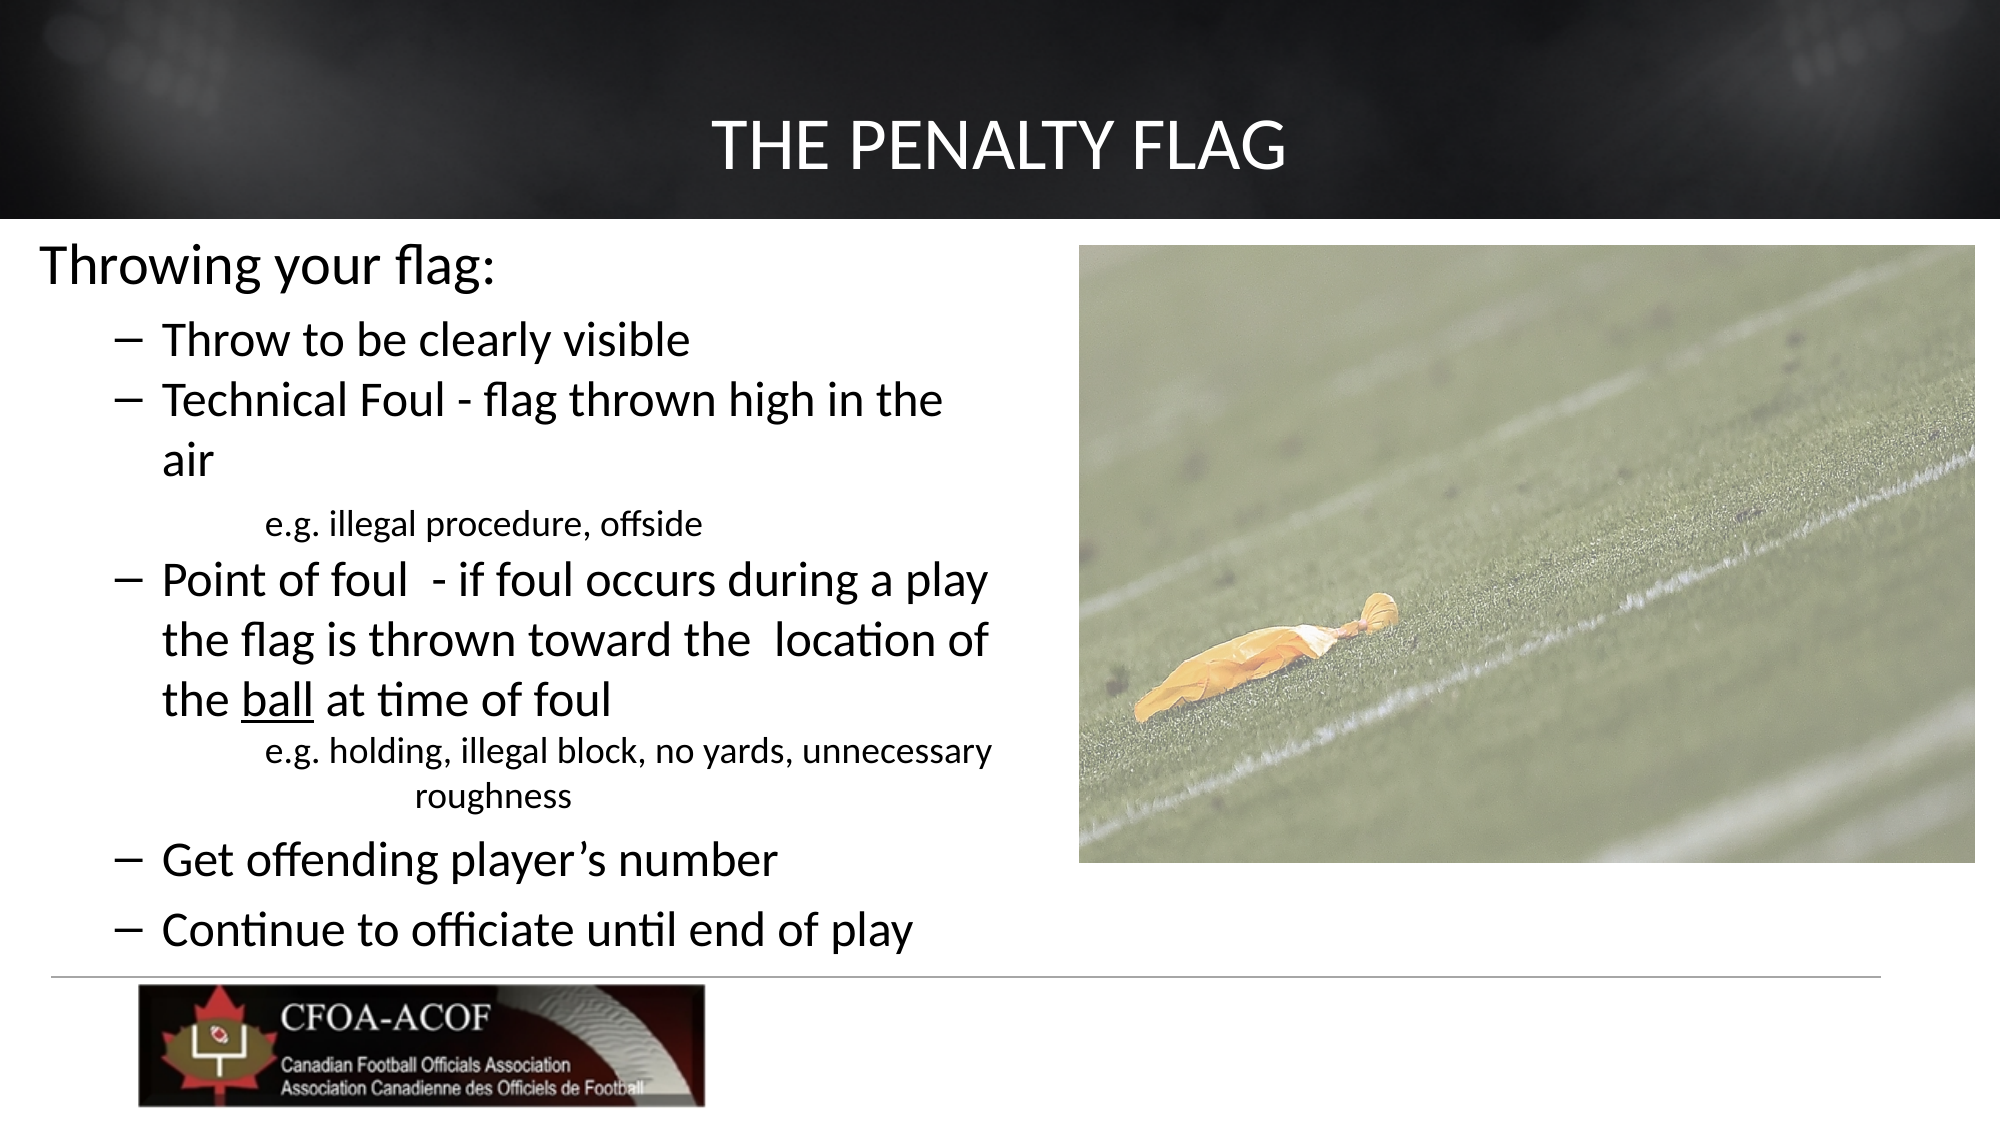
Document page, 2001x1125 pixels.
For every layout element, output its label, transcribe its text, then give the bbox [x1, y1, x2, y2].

picture [1079, 245, 1975, 863]
title The Penalty Flag [137, 59, 1863, 219]
picture [0, 0, 2000, 219]
picture [137, 983, 707, 1109]
list Throwing your flag: Throw to be clearly visible Technical Foul - flag thrown high in the air e.g. illegal procedure, offside Point of foul - if foul occurs during a play the flag is thrown toward the location of the ball at time of foul e.g. holding, illegal block, no yards, unnecessary roughness Get offending player’s number Continue to officiate until end of play [24, 219, 1017, 933]
